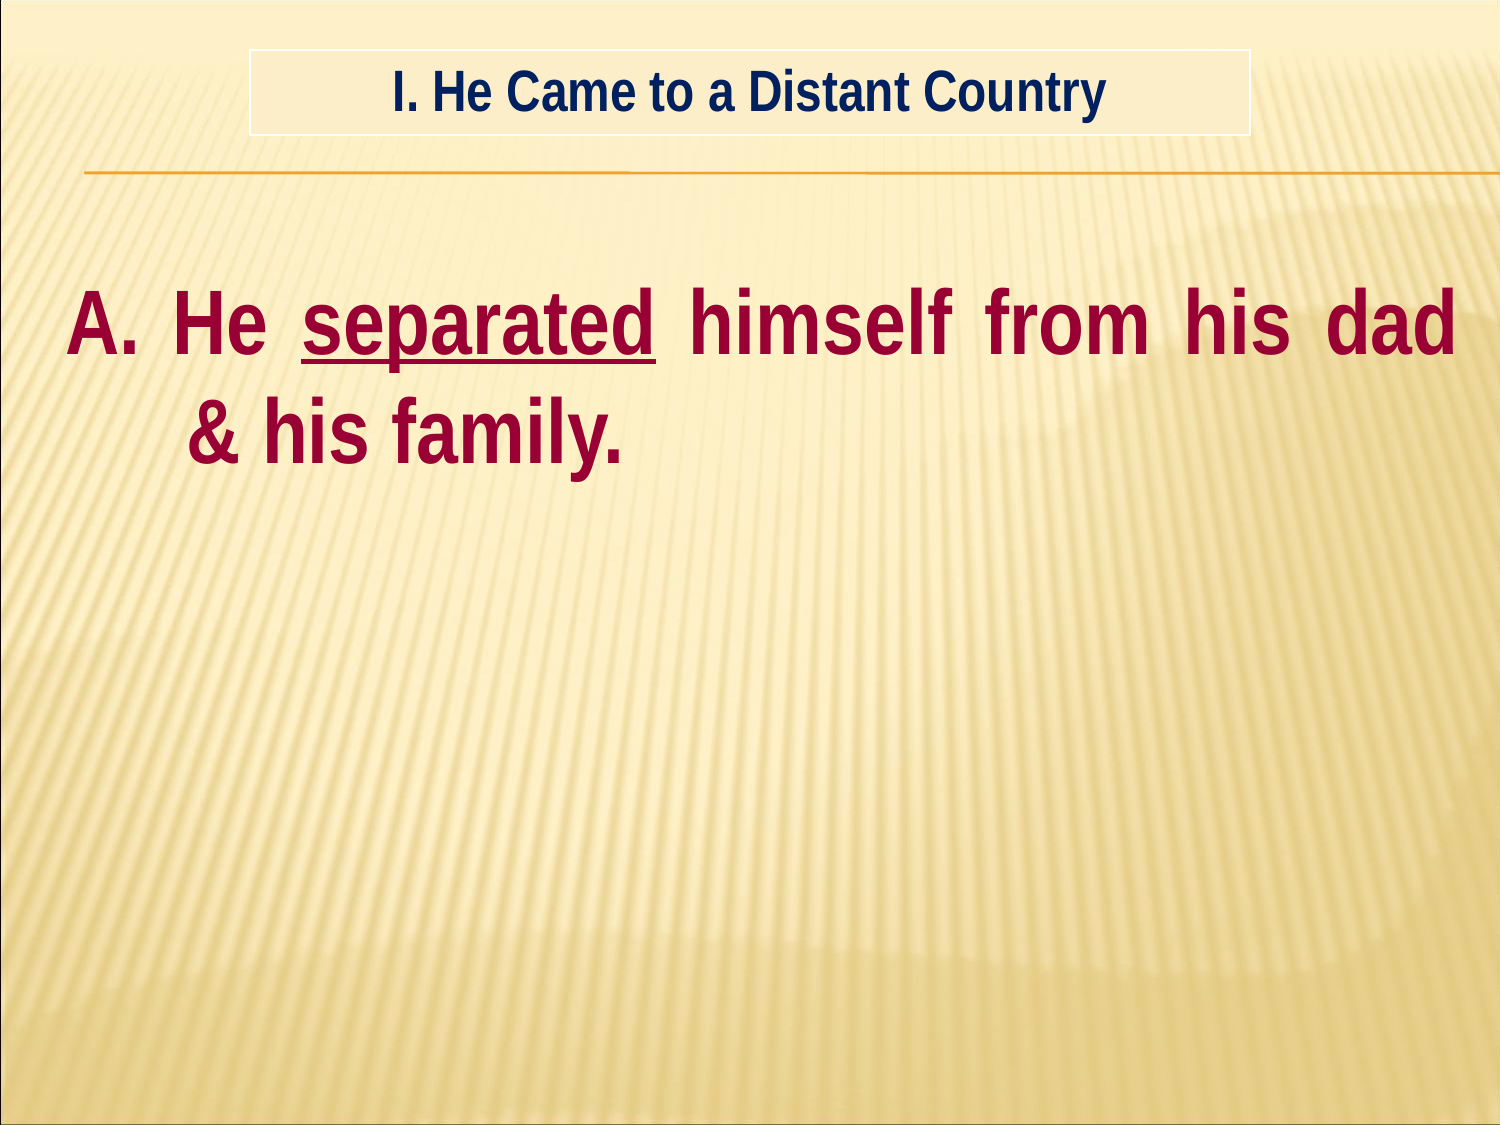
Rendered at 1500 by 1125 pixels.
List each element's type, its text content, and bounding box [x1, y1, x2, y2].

list A. He separated himself from his dad & his family. [50, 254, 1475, 998]
picture [0, 0, 1500, 1125]
table_header I. He Came to a Distant Country [251, 51, 1249, 134]
